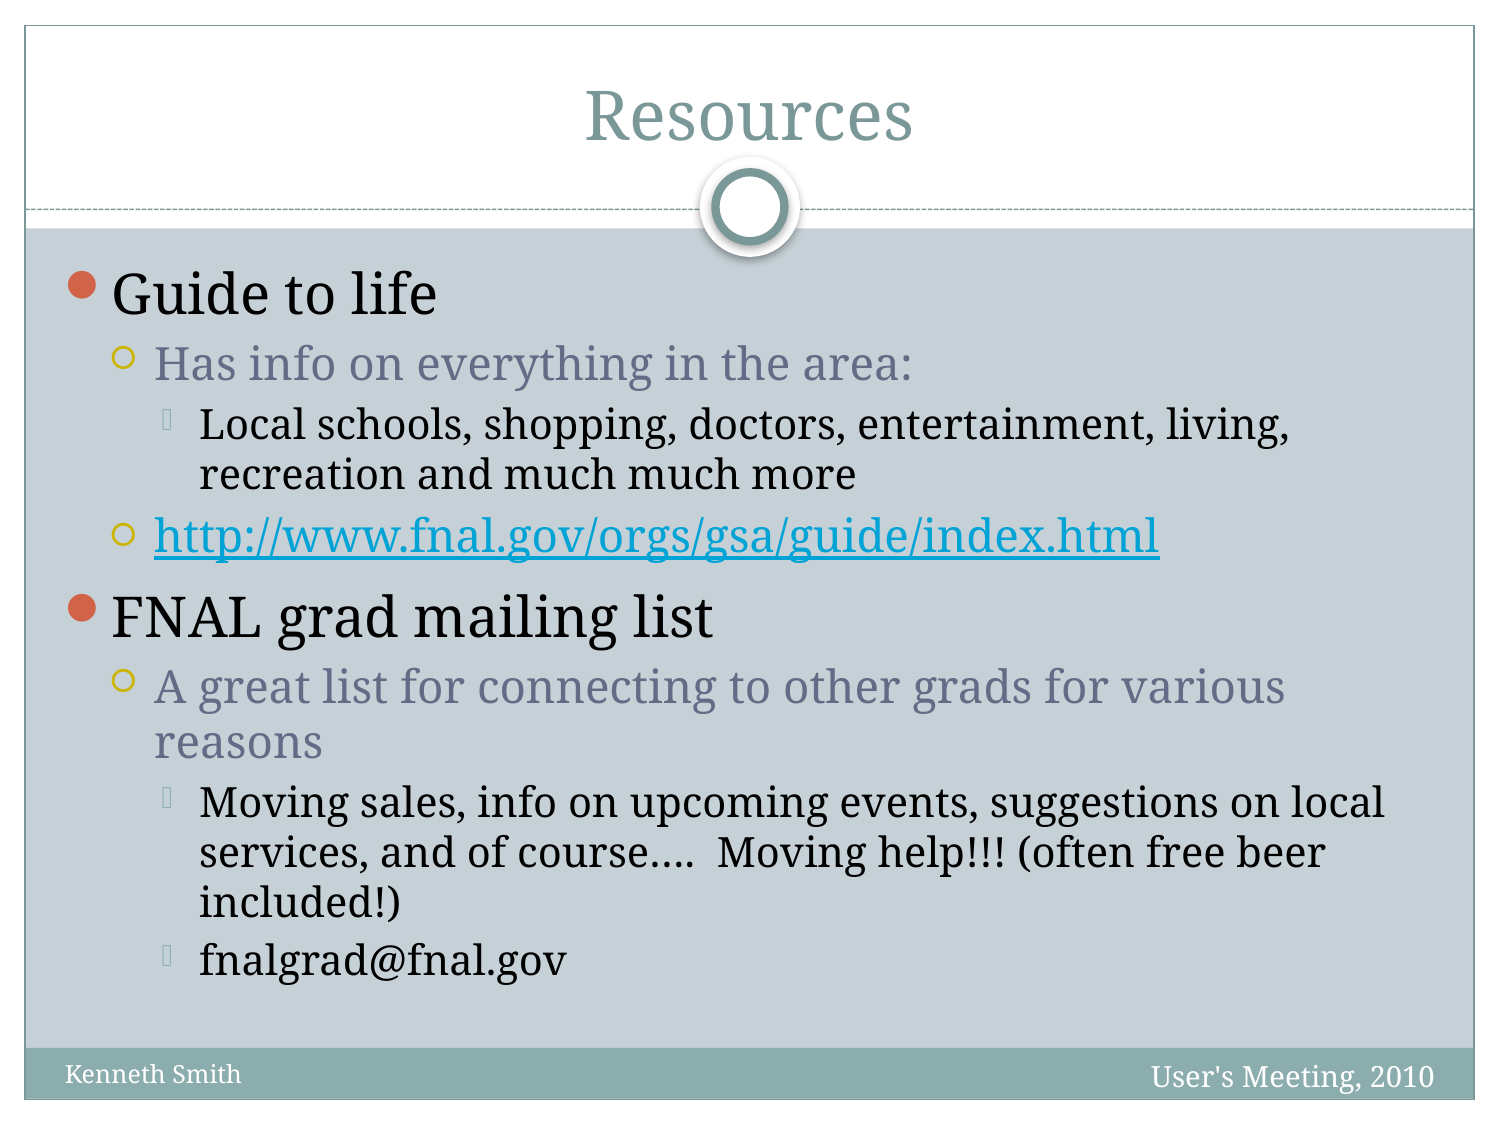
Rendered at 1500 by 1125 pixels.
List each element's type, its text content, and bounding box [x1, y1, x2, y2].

footer Kenneth Smith [50, 1051, 638, 1112]
list Guide to life Has info on everything in the area: Local schools, shopping, doctors, entertainment, living, recreation and much much more http://www.fnal.gov/orgs/gsa/guide/index.html FNAL grad mailing list A great list for connecting to other grads for various reasons Moving sales, info on upcoming events, suggestions on local services, and of course…. Moving help!!! (often free beer included!) fnalgrad@fnal.gov [49, 250, 1445, 1001]
slide_number User's Meeting, 2010 [950, 1050, 1450, 1111]
title Resources [49, 37, 1450, 162]
